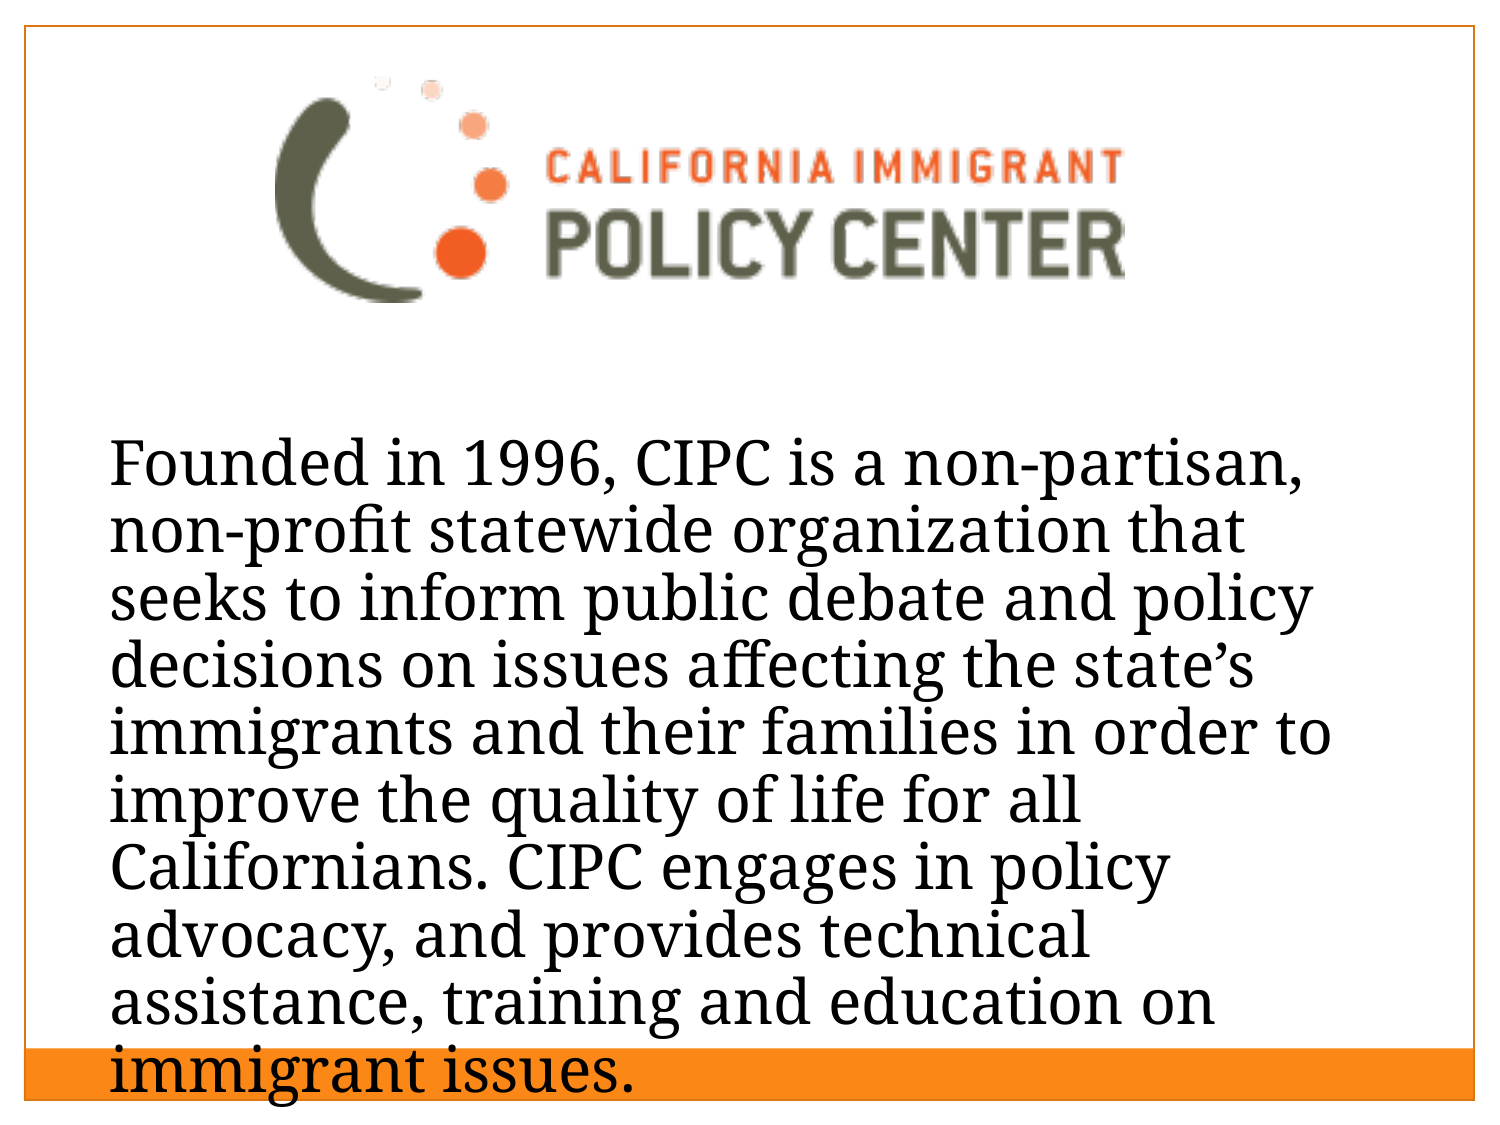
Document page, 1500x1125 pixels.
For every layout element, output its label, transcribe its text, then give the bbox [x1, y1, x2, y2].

picture [274, 75, 1126, 304]
text_box Founded in 1996, CIPC is a non-partisan, non-profit statewide organization that seeks to inform public debate and policy decisions on issues affecting the state’s immigrants and their families in order to improve the quality of life for all Californians. CIPC engages in policy advocacy, and provides technical assistance, training and education on immigrant issues. [94, 348, 1422, 1113]
